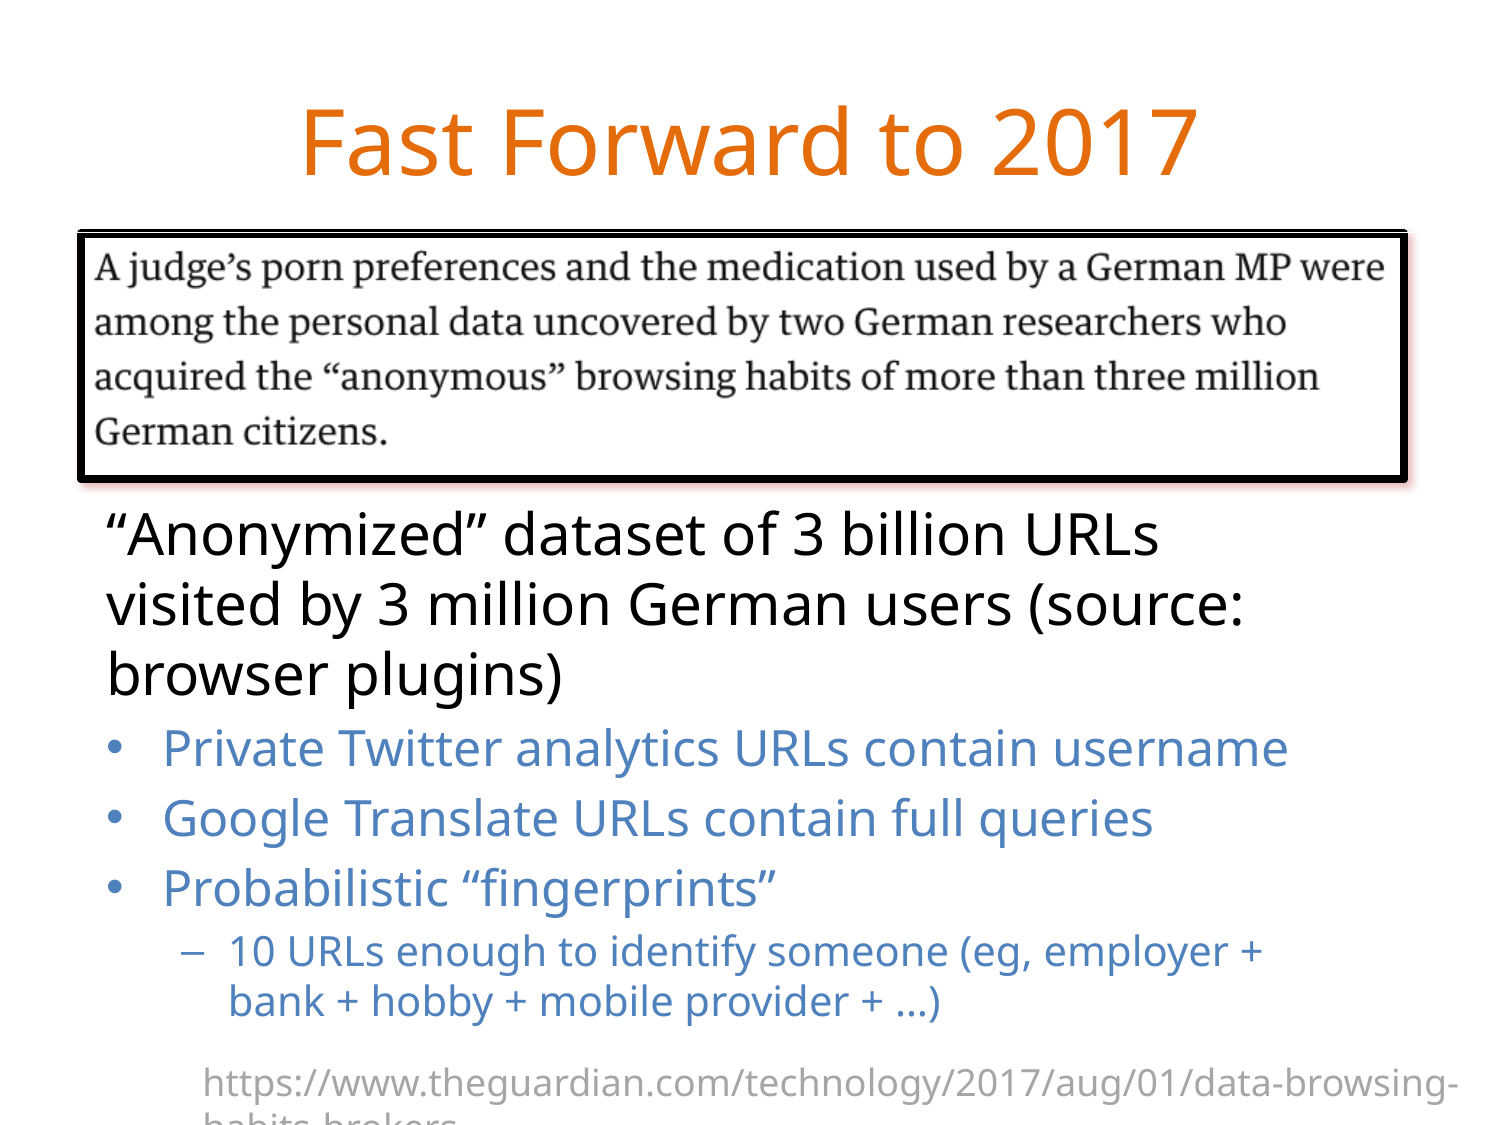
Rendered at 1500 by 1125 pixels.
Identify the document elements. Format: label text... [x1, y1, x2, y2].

picture [84, 237, 1401, 476]
text_box https://www.theguardian.com/technology/2017/aug/01/data-browsing-habits-brokers [187, 1051, 1488, 1125]
list “Anonymized” dataset of 3 billion URLs visited by 3 million German users (source: browser plugins) Private Twitter analytics URLs contain username Google Translate URLs contain full queries Probabilistic “fingerprints” 10 URLs enough to identify someone (eg, employer + bank + hobby + mobile provider + …) [91, 494, 1329, 1052]
title Fast Forward to 2017 [75, 45, 1425, 233]
